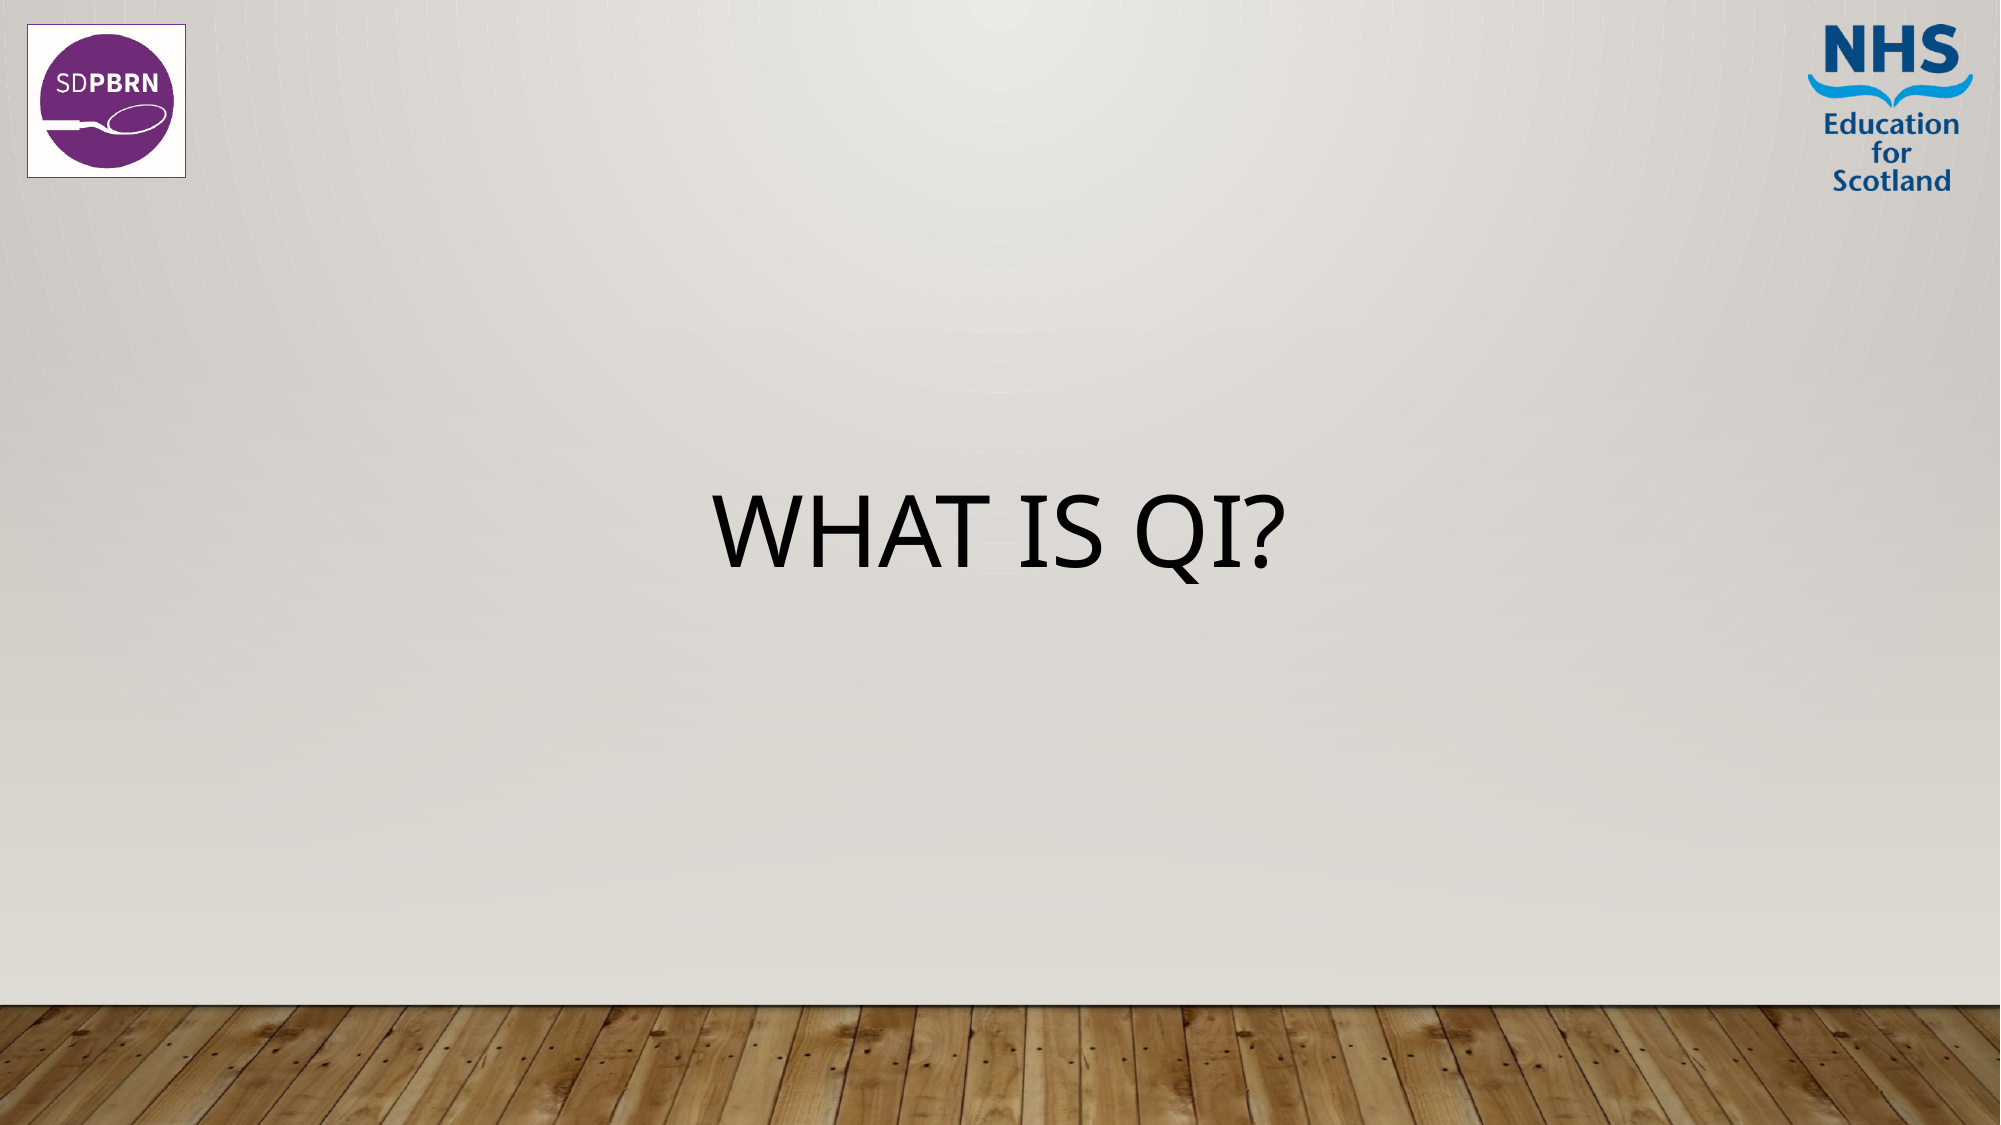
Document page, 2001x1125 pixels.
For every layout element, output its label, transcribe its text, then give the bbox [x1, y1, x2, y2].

picture [1808, 24, 1973, 191]
picture [0, 1005, 2000, 1125]
text_box What is qi? [212, 474, 1788, 651]
picture [27, 24, 186, 178]
